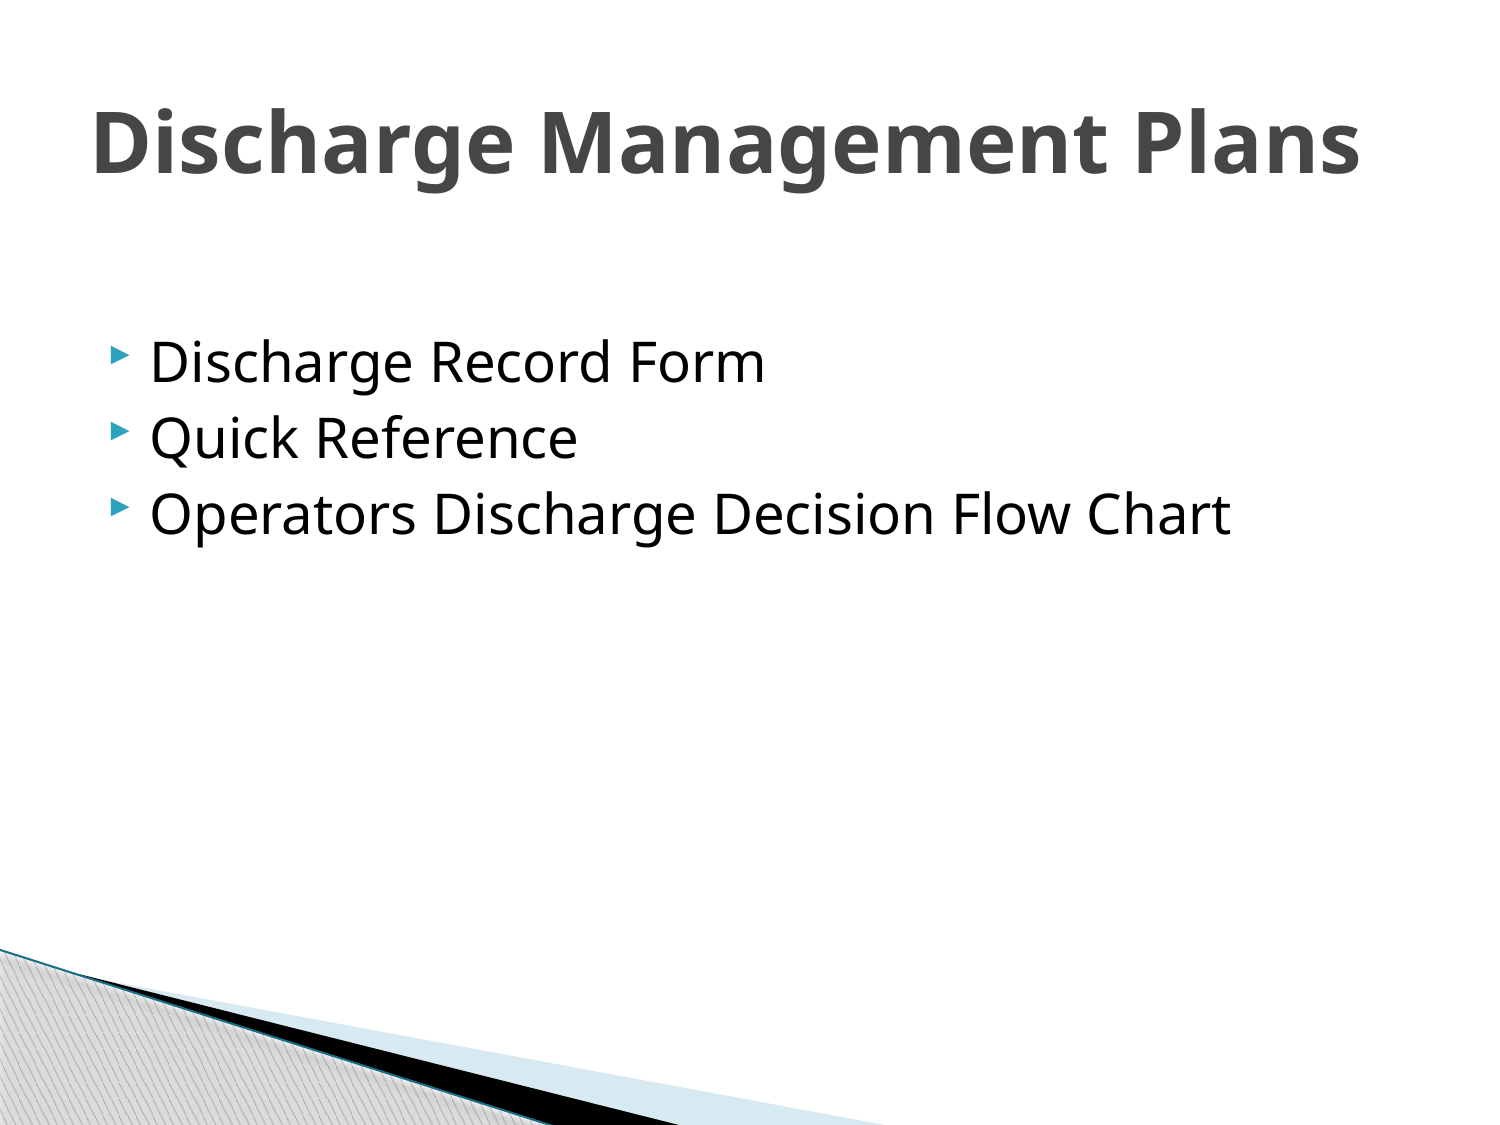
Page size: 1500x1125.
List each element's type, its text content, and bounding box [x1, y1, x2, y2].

list Discharge Record Form Quick Reference Operators Discharge Decision Flow Chart [75, 243, 1425, 986]
title Discharge Management Plans [75, 45, 1425, 233]
